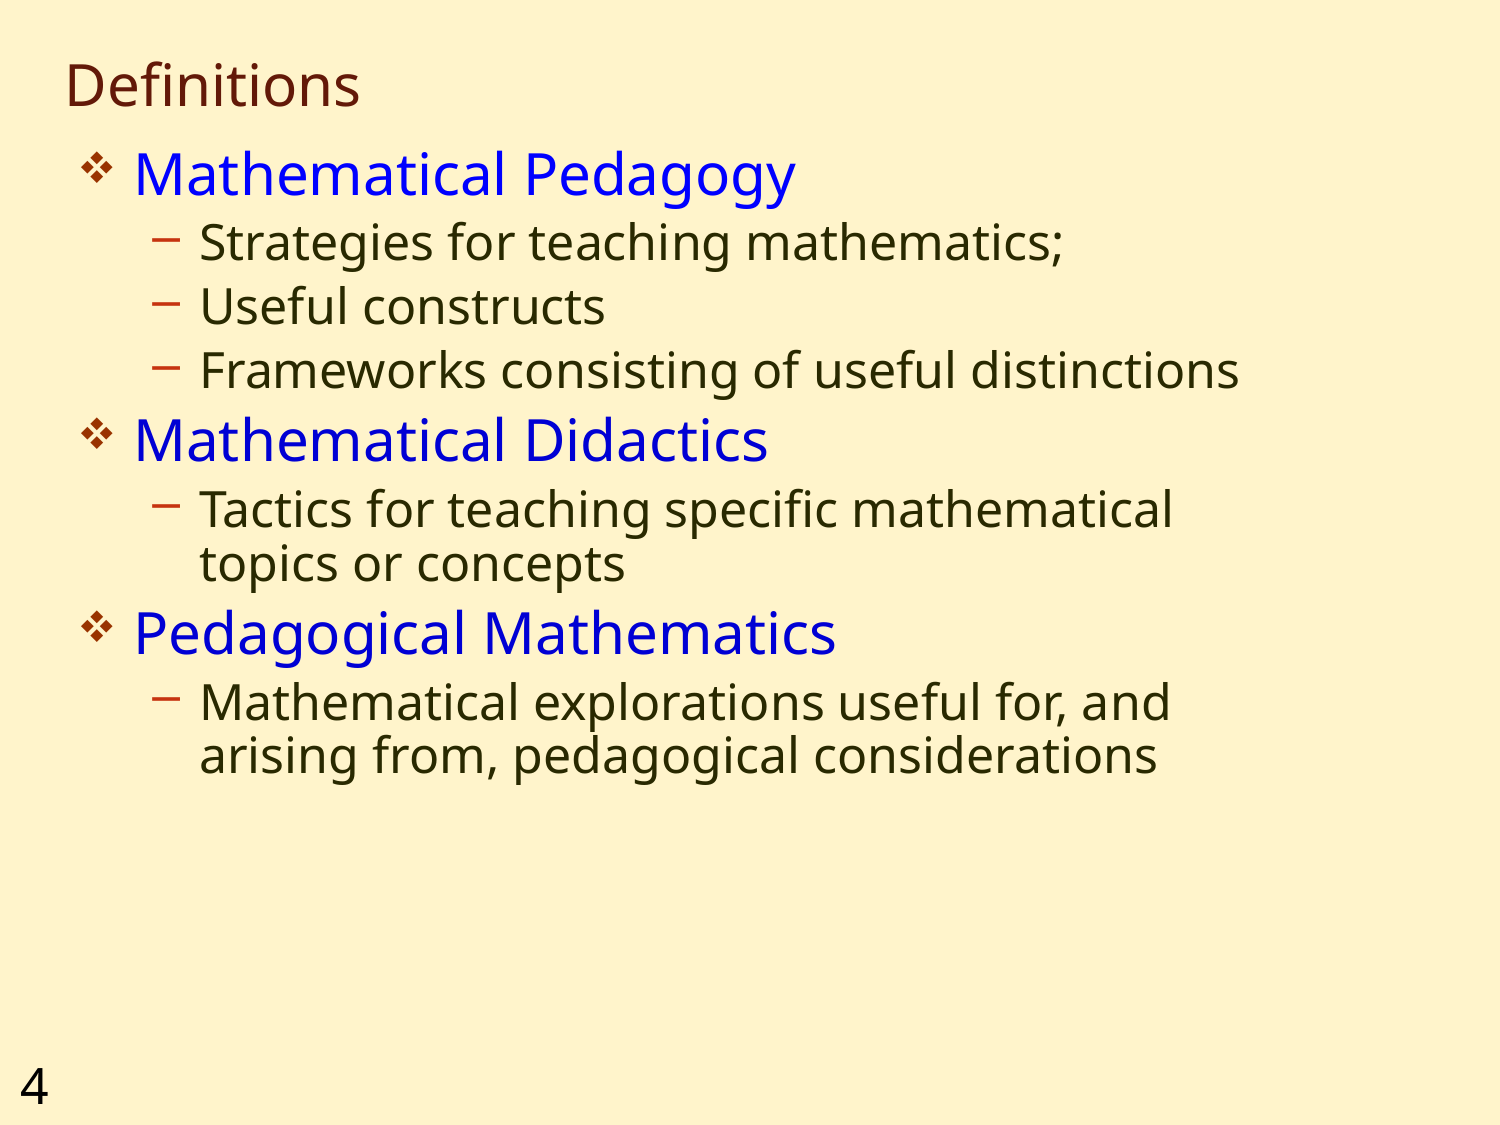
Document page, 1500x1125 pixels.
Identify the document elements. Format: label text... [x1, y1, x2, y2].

title Definitions [49, 24, 1326, 126]
list Mathematical Pedagogy Strategies for teaching mathematics; Useful constructs Frameworks consisting of useful distinctions Mathematical Didactics Tactics for teaching specific mathematical topics or concepts Pedagogical Mathematics Mathematical explorations useful for, and arising from, pedagogical considerations [61, 136, 1331, 859]
